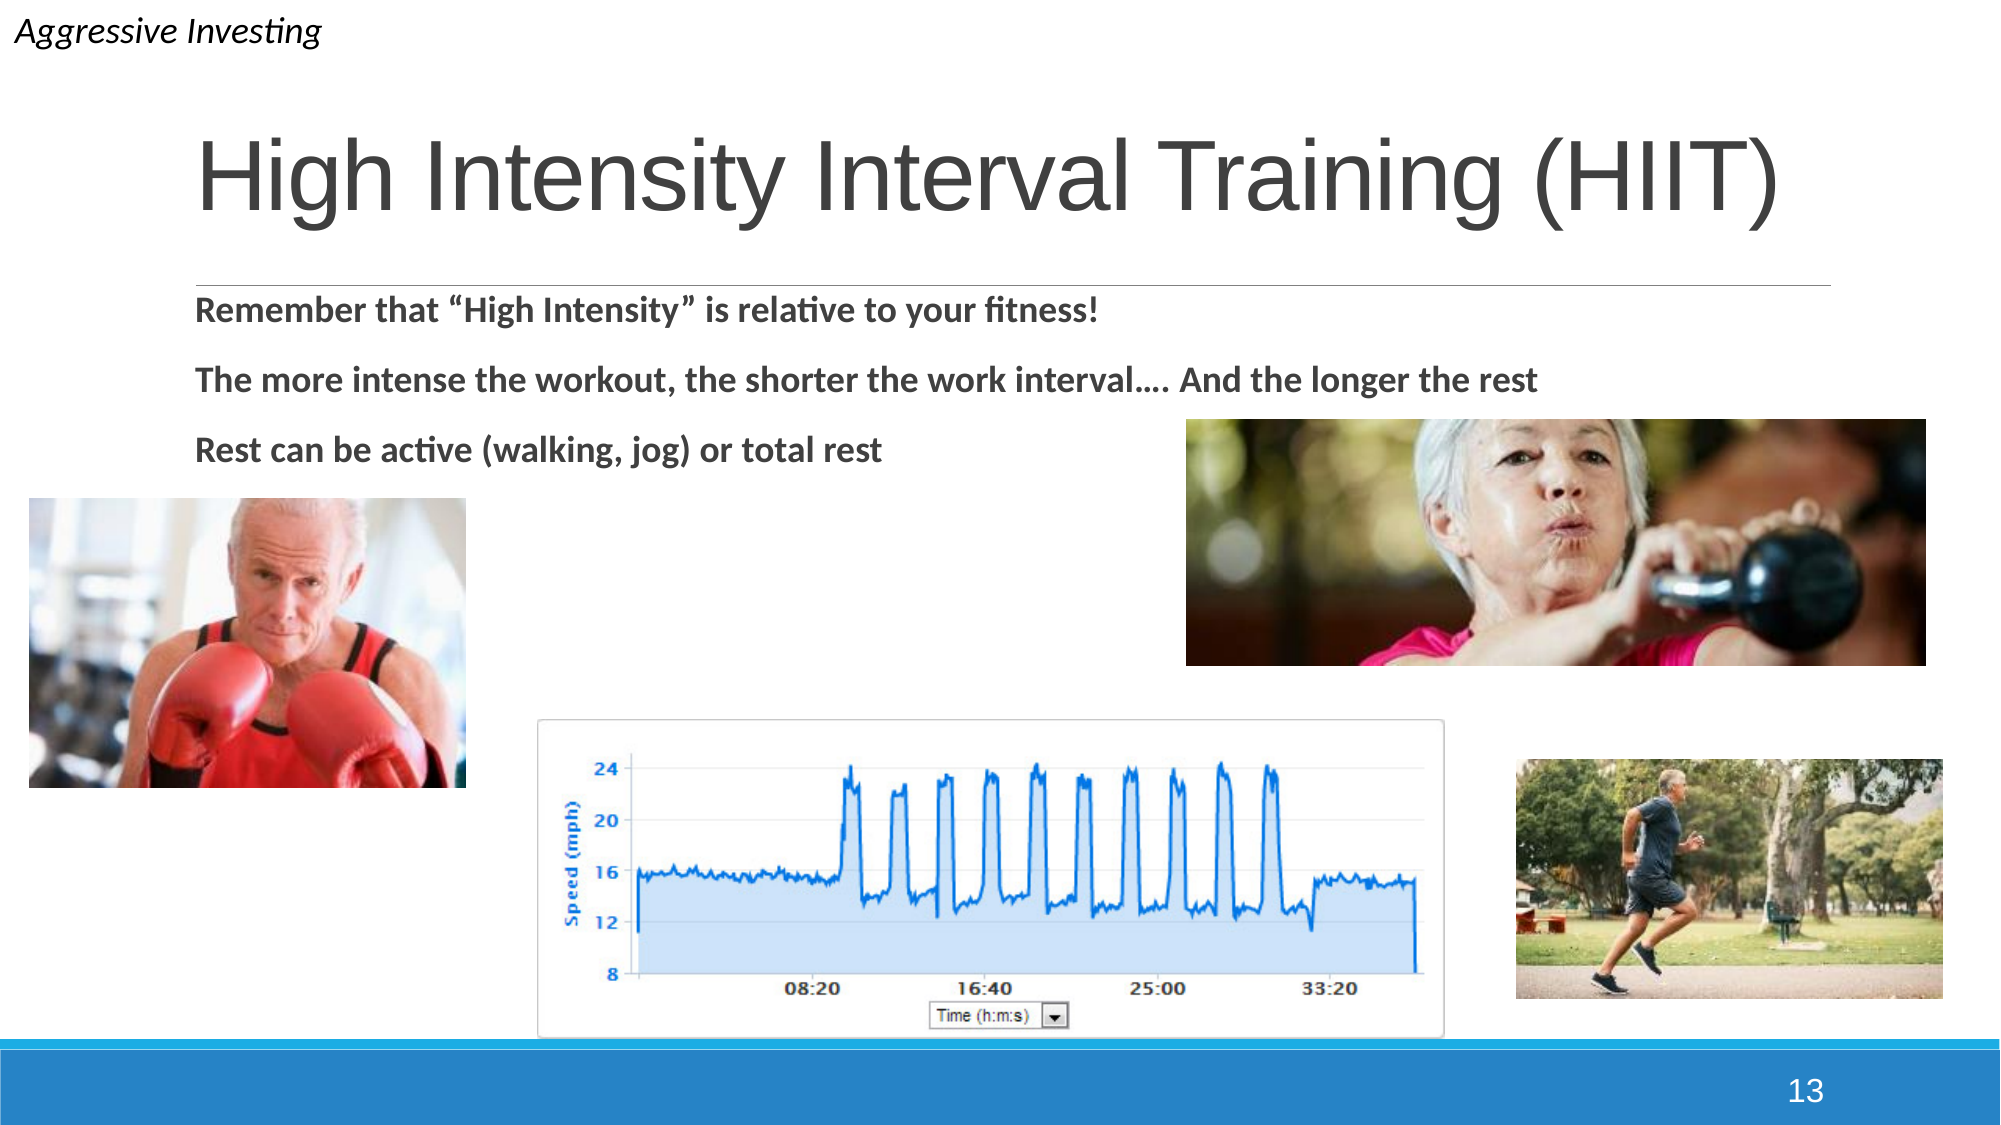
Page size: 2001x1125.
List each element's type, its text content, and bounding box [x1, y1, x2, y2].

list Remember that “High Intensity” is relative to your fitness! The more intense the workout, the shorter the work interval…. And the longer the rest Rest can be active (walking, jog) or total rest [180, 283, 1830, 455]
picture [29, 497, 466, 788]
picture [1185, 418, 1927, 667]
picture [1516, 759, 1943, 1000]
slide_number 13 [1624, 1059, 1840, 1120]
title High Intensity Interval Training (HIIT) [180, 57, 1830, 239]
text_box Aggressive Investing [0, 0, 448, 59]
picture [536, 719, 1446, 1040]
